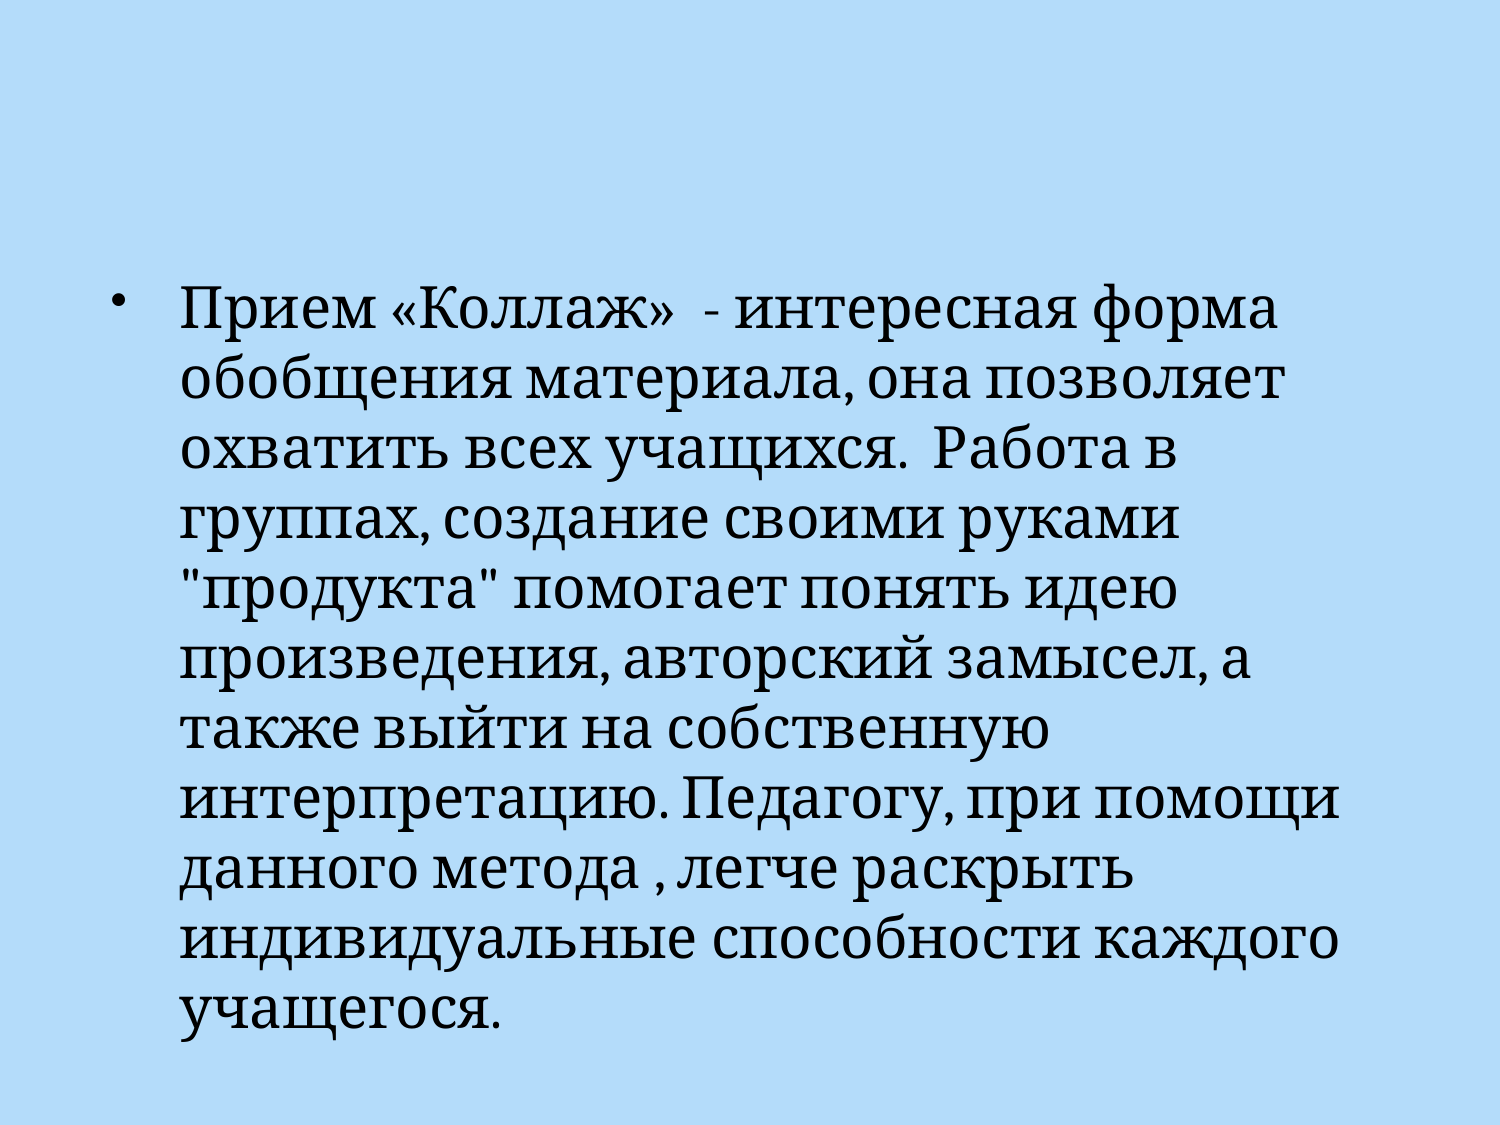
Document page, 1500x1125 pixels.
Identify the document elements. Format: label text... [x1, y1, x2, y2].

list Прием «Коллаж» - интересная форма обобщения материала, она позволяет охватить всех учащихся. Работа в группах, создание своими руками "продукта" помогает понять идею произведения, авторский замысел, а также выйти на собственную интерпретацию. Педагогу, при помощи данного метода , легче раскрыть индивидуальные способности каждого учащегося. [75, 262, 1425, 1035]
